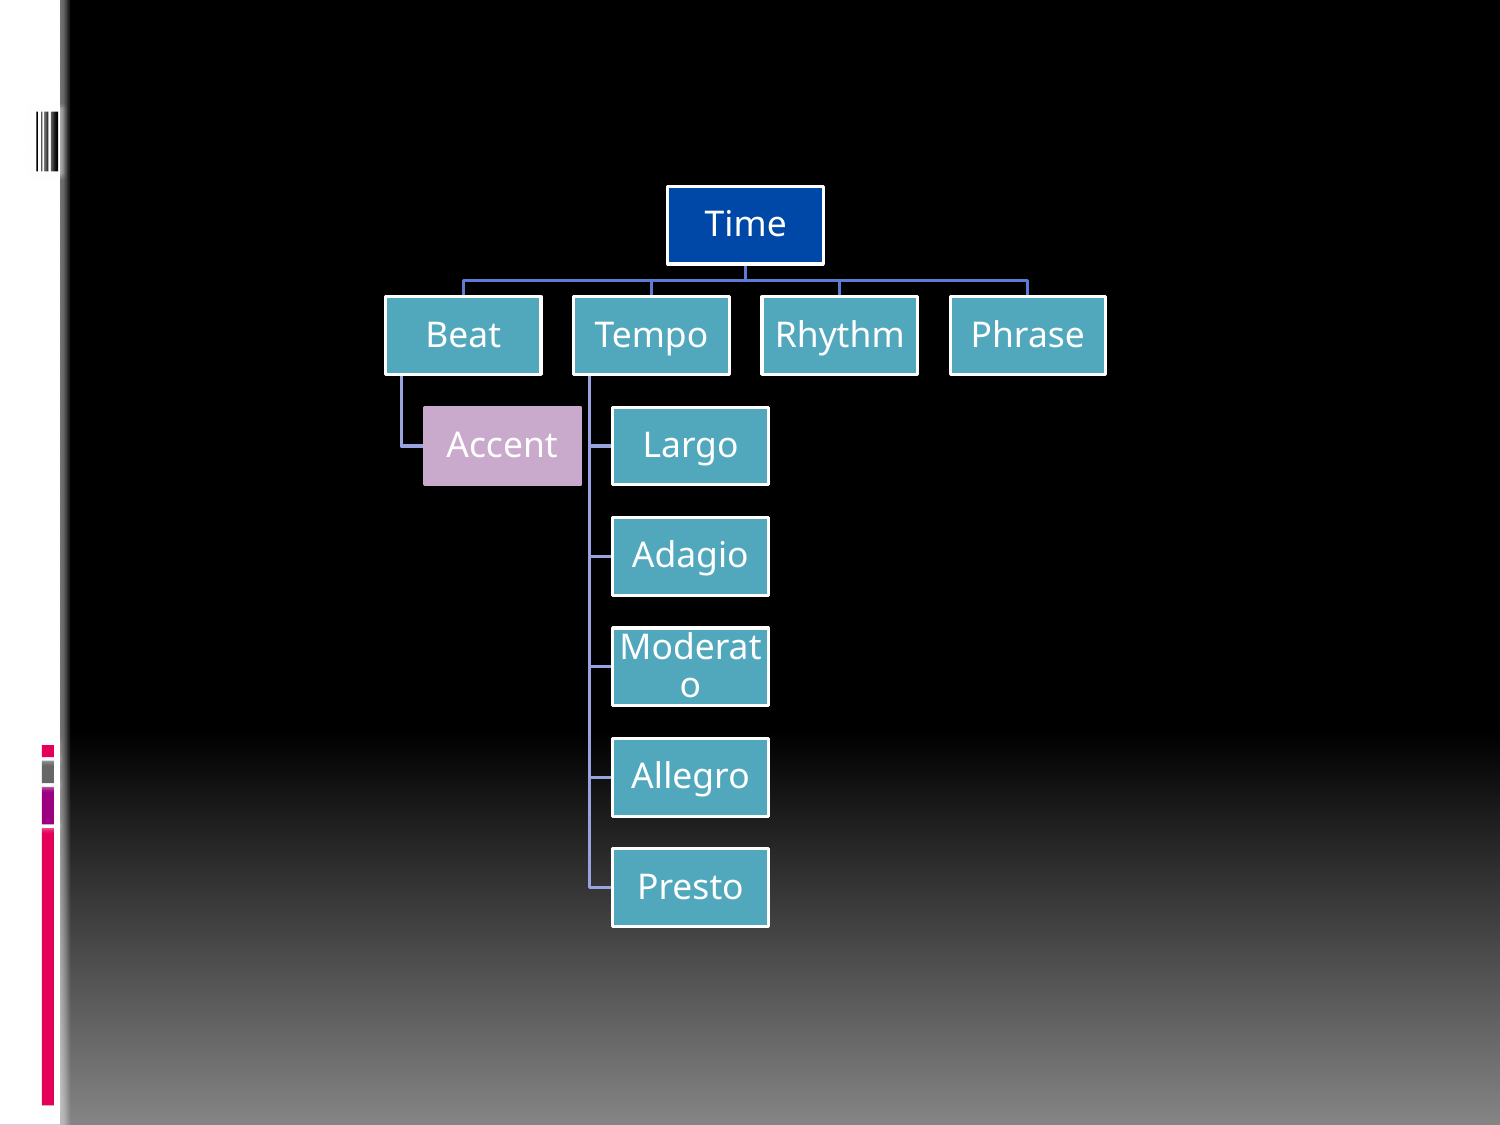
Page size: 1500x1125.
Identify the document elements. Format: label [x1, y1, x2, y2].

text_box [132, 185, 1359, 928]
